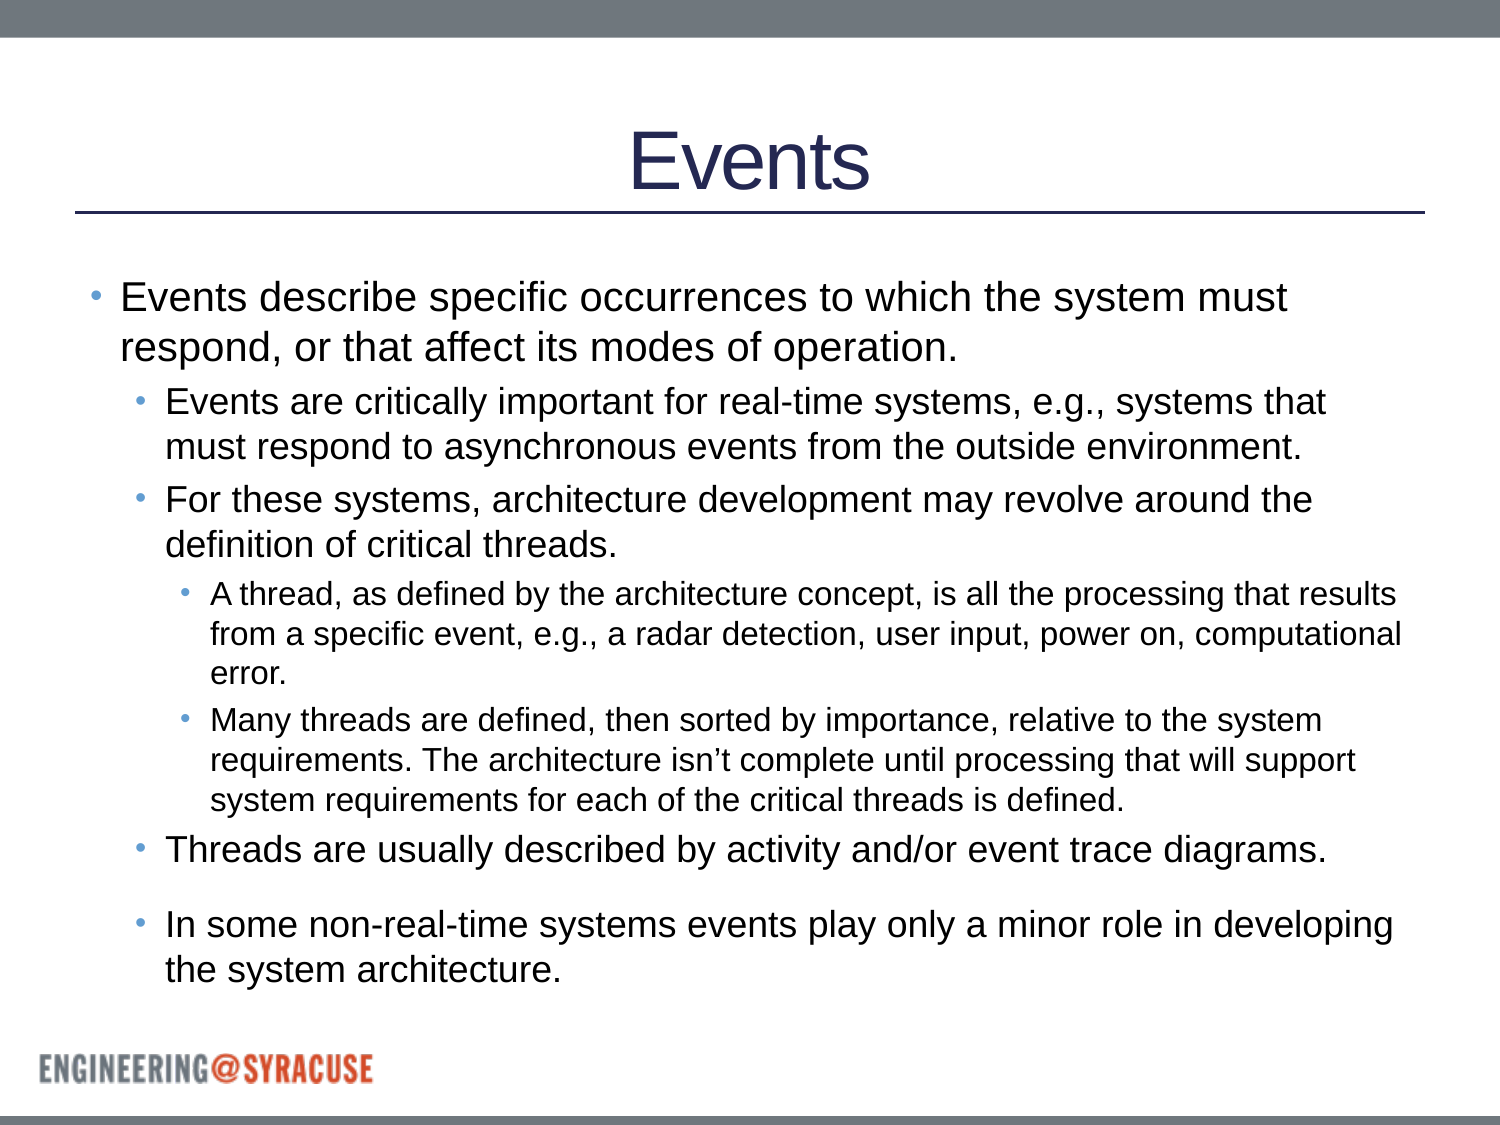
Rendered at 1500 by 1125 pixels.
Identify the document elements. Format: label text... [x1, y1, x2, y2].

title Events [75, 75, 1425, 238]
picture [39, 1053, 374, 1084]
list Events describe specific occurrences to which the system must respond, or that affect its modes of operation. Events are critically important for real-time systems, e.g., systems that must respond to asynchronous events from the outside environment. For these systems, architecture development may revolve around the definition of critical threads. A thread, as defined by the architecture concept, is all the processing that results from a specific event, e.g., a radar detection, user input, power on, computational error. Many threads are defined, then sorted by importance, relative to the system requirements. The architecture isn’t complete until processing that will support system requirements for each of the critical threads is defined. Threads are usually described by activity and/or event trace diagrams. In some non-real-time systems events play only a minor role in developing the system architecture. [75, 262, 1425, 1063]
